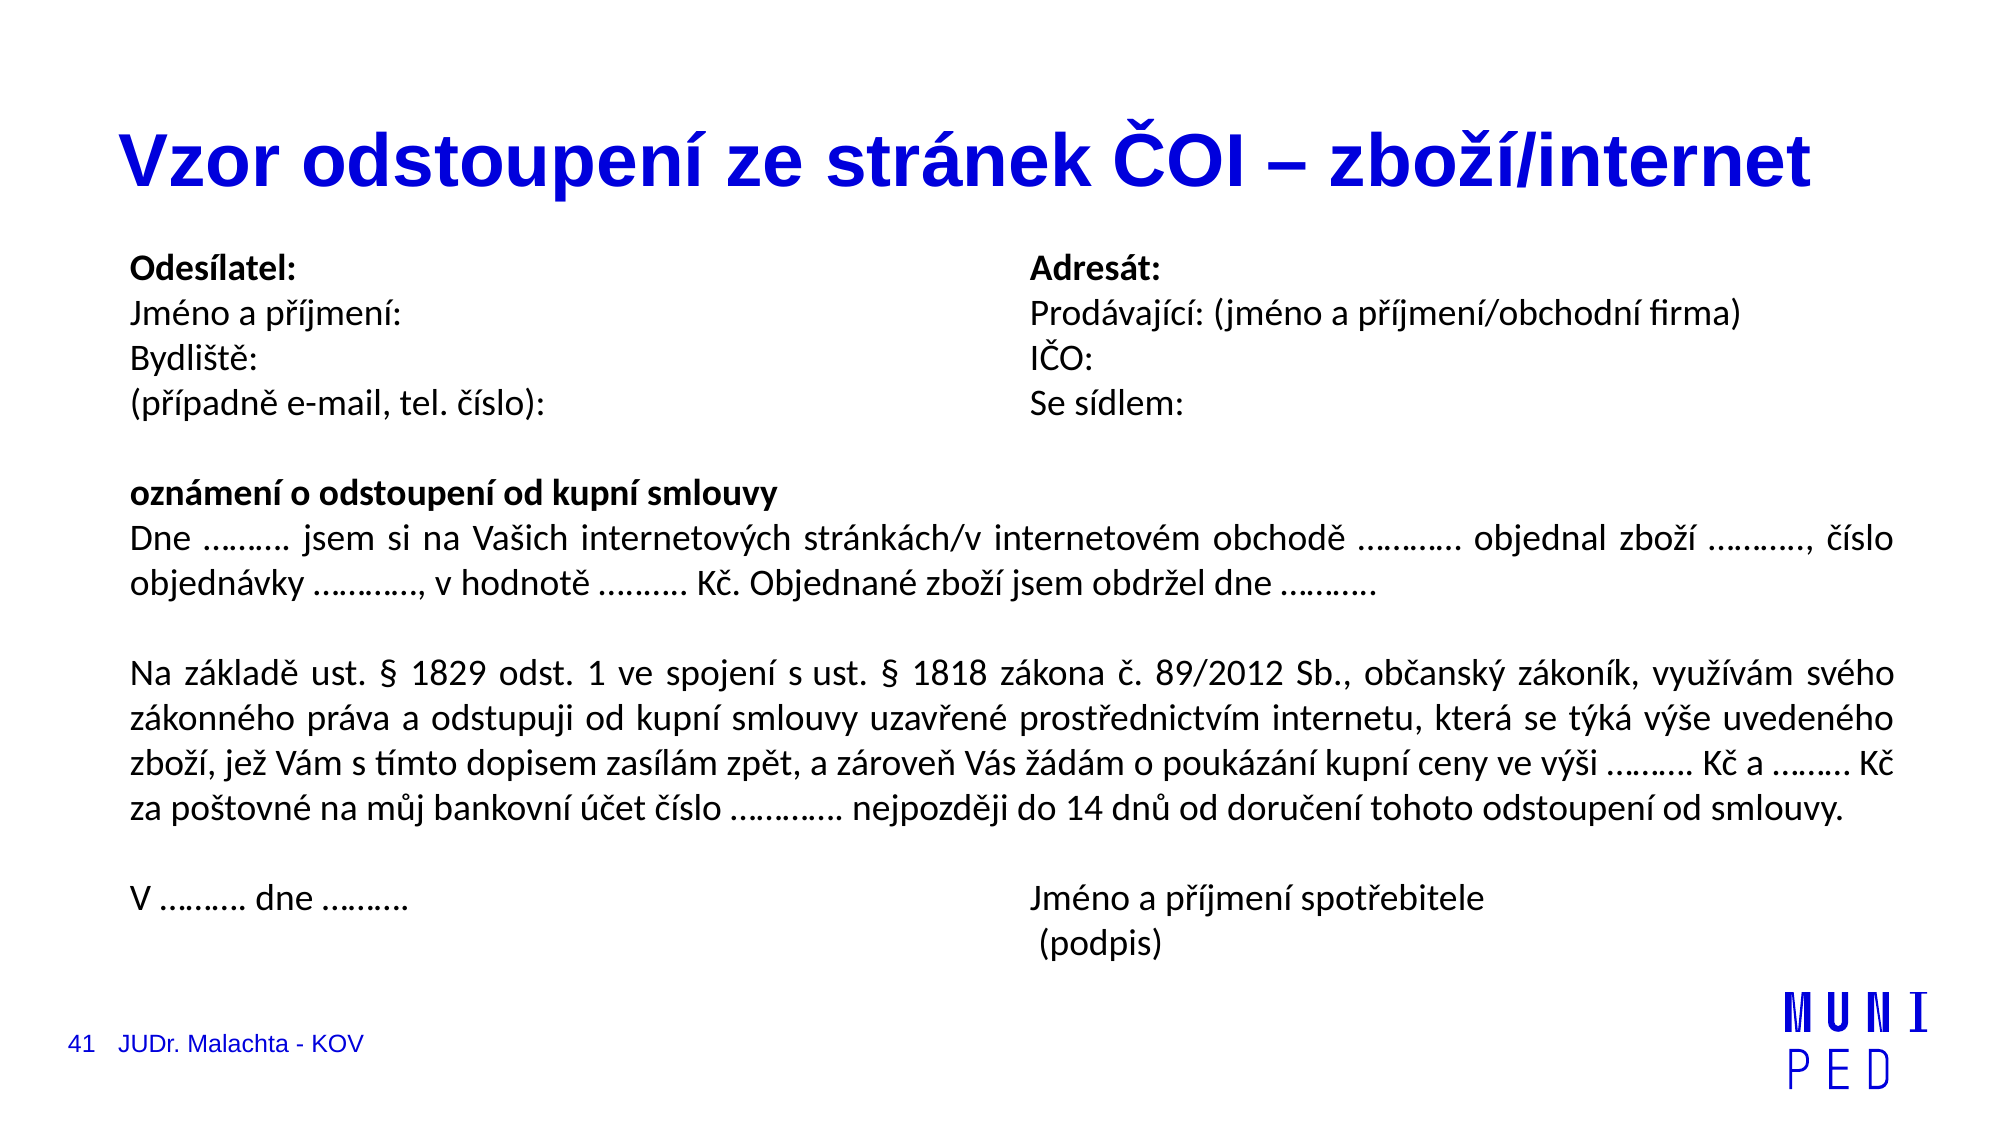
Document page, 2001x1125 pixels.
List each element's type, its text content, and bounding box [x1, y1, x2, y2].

title Vzor odstoupení ze stránek ČOI – zboží/internet [118, 118, 1883, 193]
footer JUDr. Malachta - KOV [118, 1021, 1418, 1063]
list Odesílatel: Adresát: Jméno a příjmení: Prodávající: (jméno a příjmení/obchodní firma) Bydliště: IČO: (případně e-mail, tel. číslo): Se sídlem: oznámení o odstoupení od kupní smlouvy Dne ………. jsem si na Vašich internetových stránkách/v internetovém obchodě ………… objednal zboží ……….., číslo objednávky …………, v hodnotě …..….. Kč. Objednané zboží jsem obdržel dne ……….. Na základě ust. § 1829 odst. 1 ve spojení s ust. § 1818 zákona č. 89/2012 Sb., občanský zákoník, využívám svého zákonného práva a odstupuji od kupní smlouvy uzavřené prostřednictvím internetu, která se týká výše uvedeného zboží, jež Vám s tímto dopisem zasílám zpět, a zároveň Vás žádám o poukázání kupní ceny ve výši ………. Kč a ……… Kč za poštovné na můj bankovní účet číslo …………. nejpozději do 14 dnů od doručení tohoto odstoupení od smlouvy. V ………. dne ………. Jméno a příjmení spotřebitele (podpis) [118, 243, 1896, 787]
slide_number 41 [67, 1021, 110, 1063]
